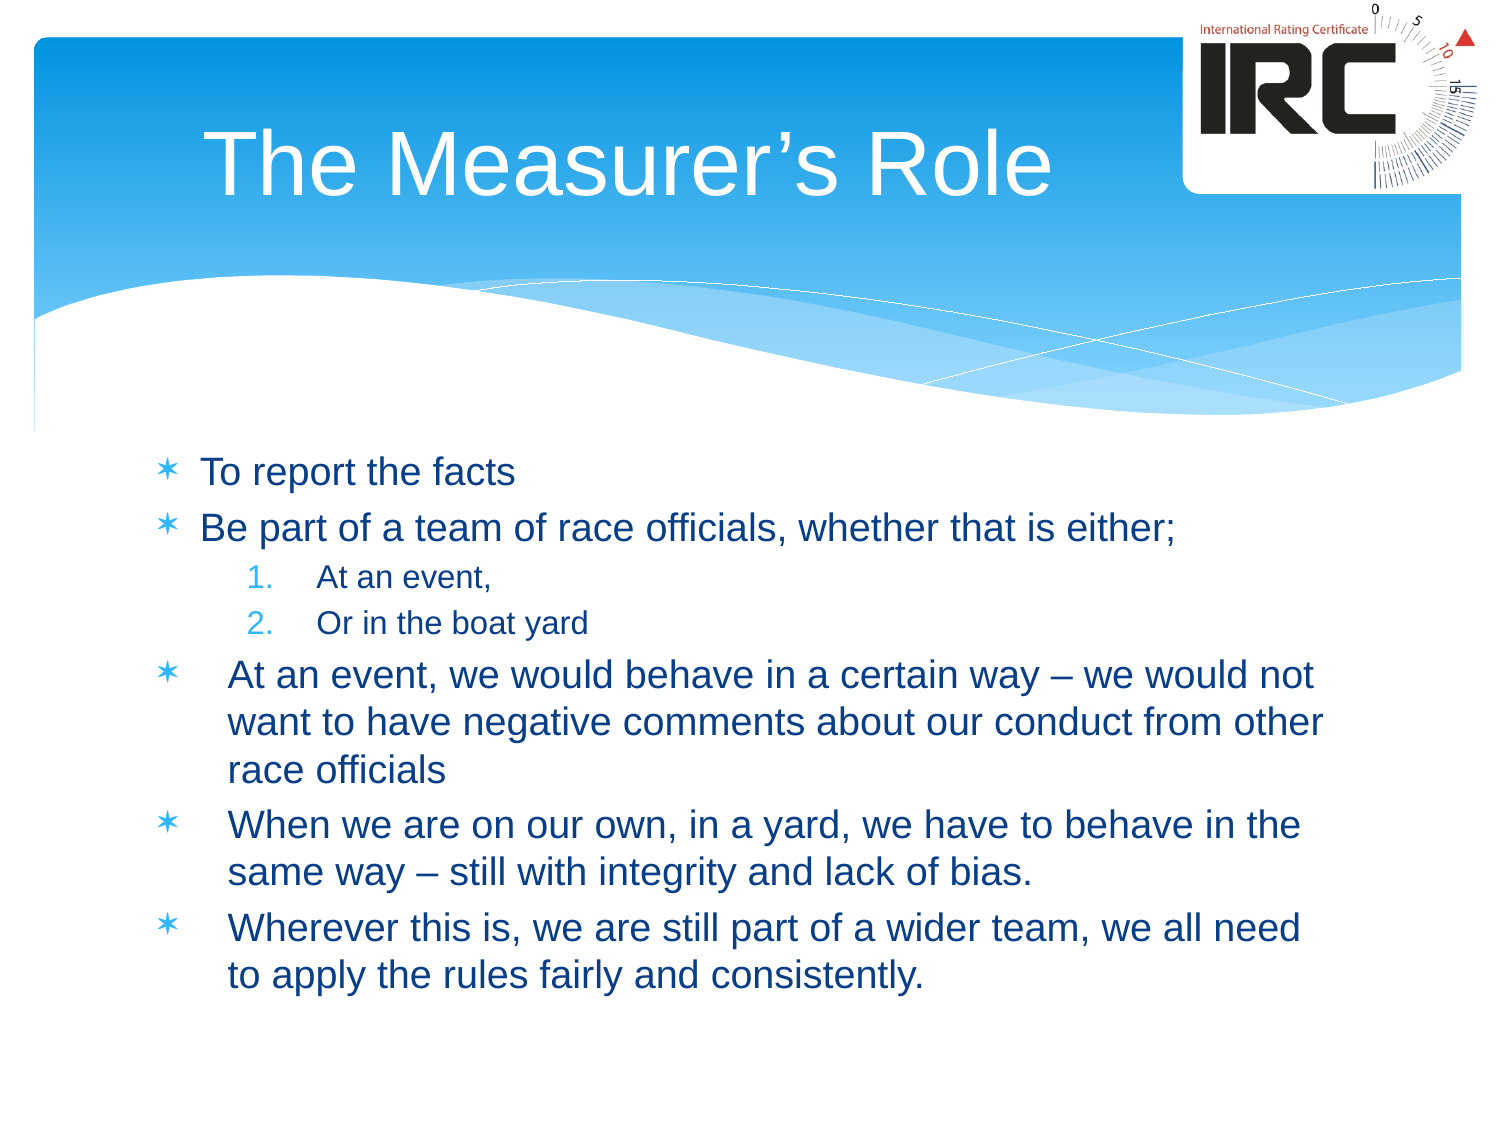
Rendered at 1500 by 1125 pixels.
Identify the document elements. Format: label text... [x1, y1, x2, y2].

list To report the facts Be part of a team of race officials, whether that is either; At an event, Or in the boat yard At an event, we would behave in a certain way – we would not want to have negative comments about our conduct from other race officials When we are on our own, in a yard, we have to behave in the same way – still with integrity and lack of bias. Wherever this is, we are still part of a wider team, we all need to apply the rules fairly and consistently. [143, 438, 1359, 1005]
picture [1182, 0, 1496, 194]
title The Measurer’s Role [75, 55, 1183, 261]
